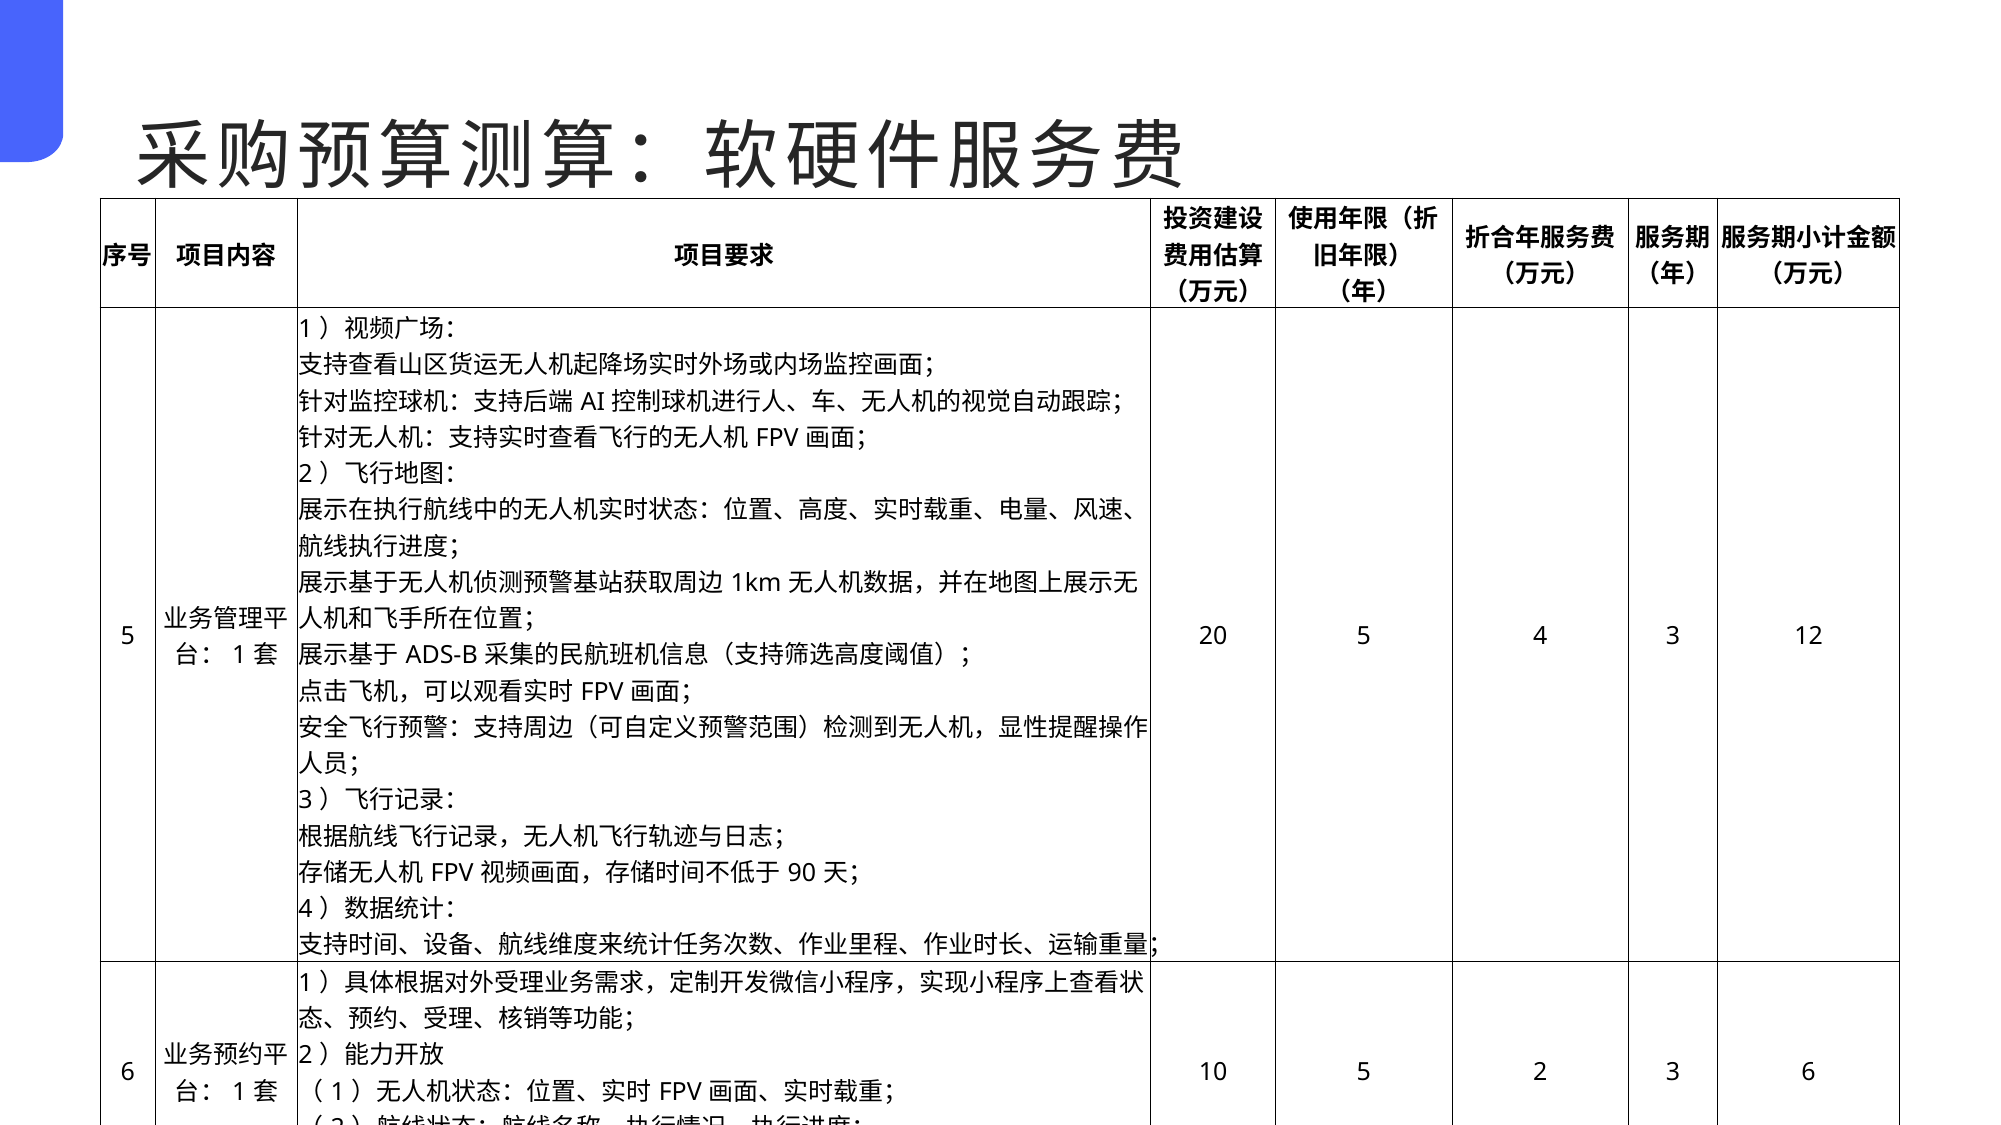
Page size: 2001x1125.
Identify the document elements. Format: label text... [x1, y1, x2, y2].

table_cell 1）视频广场： 支持查看山区货运无人机起降场实时外场或内场监控画面； 针对监控球机：支持后端AI控制球机进行人、车、无人机的视觉自动跟踪； 针对无人机：支持实时查看飞行的无人机FPV画面； 2）飞行地图： 展示在执行航线中的无人机实时状态：位置、高度、实时载重、电量、风速、航线执行进度； 展示基于无人机侦测预警基站获取周边1km无人机数据，并在地图上展示无人机和飞手所在位置； 展示基于ADS-B采集的民航班机信息（支持筛选高度阈值）； 点击飞机，可以观看实时FPV画面； 安全飞行预警：支持周边（可自定义预警范围）检测到无人机，显性提醒操作人员； 3）飞行记录： 根据航线飞行记录，无人机飞行轨迹与日志； 存储无人机FPV视频画面，存储时间不低于90天； 4）数据统计： 支持时间、设备、航线维度来统计任务次数、作业里程、作业时长、运输重量； [298, 308, 1150, 961]
table_cell 20 [1151, 308, 1275, 961]
table_cell 业务预约平台：1套 [156, 962, 297, 1125]
table_cell 6 [101, 962, 155, 1125]
table_header 项目内容 [156, 199, 297, 307]
table_header 项目要求 [298, 199, 1150, 307]
table_cell 3 [1629, 308, 1717, 961]
table_header 序号 [101, 199, 155, 307]
table_header 服务期 （年） [1629, 199, 1717, 307]
table_header 使用年限（折旧年限） （年） [1276, 199, 1452, 307]
table_header 服务期小计金额 （万元） [1718, 199, 1899, 307]
table_cell 2 [1453, 962, 1628, 1125]
table_cell 5 [101, 308, 155, 961]
table_cell 12 [1718, 308, 1899, 961]
table_header 折合年服务费 （万元） [1453, 199, 1628, 307]
table_cell 5 [1276, 962, 1452, 1125]
table_cell 4 [1453, 308, 1628, 961]
table_cell 5 [1276, 308, 1452, 961]
table_cell 1）具体根据对外受理业务需求，定制开发微信小程序，实现小程序上查看状态、预约、受理、核销等功能； 2）能力开放 （1）无人机状态：位置、实时FPV画面、实时载重； （2）航线状态：航线名称、执行情况、执行进度； （3）运力状态：可用运力、已用运力、总运力； [298, 962, 1150, 1125]
table_cell 业务管理平台：1套 [156, 308, 297, 961]
table_cell 6 [1718, 962, 1899, 1125]
table_cell 3 [1629, 962, 1717, 1125]
table_cell 10 [1151, 962, 1275, 1125]
text_box 采购预算测算：软硬件服务费 [134, 79, 1907, 198]
table_header 投资建设费用估算（万元） [1151, 199, 1275, 307]
